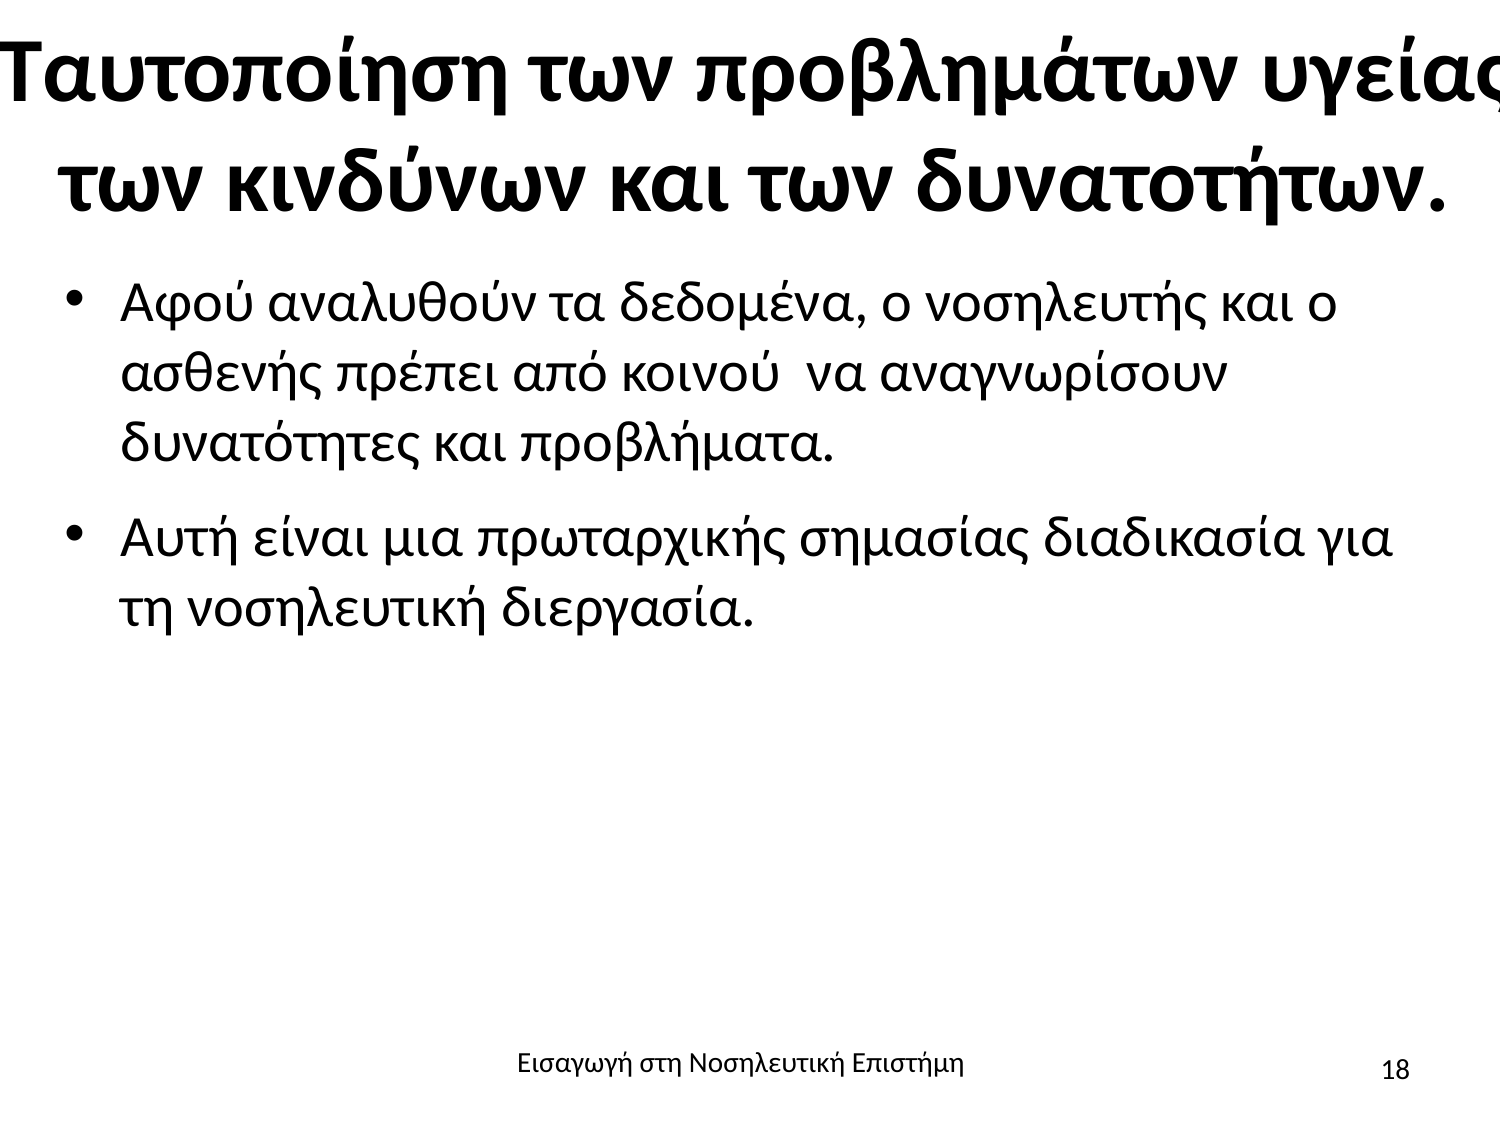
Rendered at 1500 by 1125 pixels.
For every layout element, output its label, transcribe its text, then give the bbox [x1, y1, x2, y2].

text_box 18 [1074, 1042, 1425, 1103]
list Αφού αναλυθούν τα δεδομένα, ο νοσηλευτής και ο ασθενής πρέπει από κοινού να αναγνωρίσουν δυνατότητες και προβλήματα. Αυτή είναι μια πρωταρχικής σημασίας διαδικασία για τη νοσηλευτική διεργασία. [49, 255, 1433, 641]
text_box Εισαγωγή στη Νοσηλευτική Επιστήμη [392, 1035, 1091, 1119]
title Ταυτοποίηση των προβλημάτων υγείας των κινδύνων και των δυνατοτήτων. [0, 42, 1500, 198]
